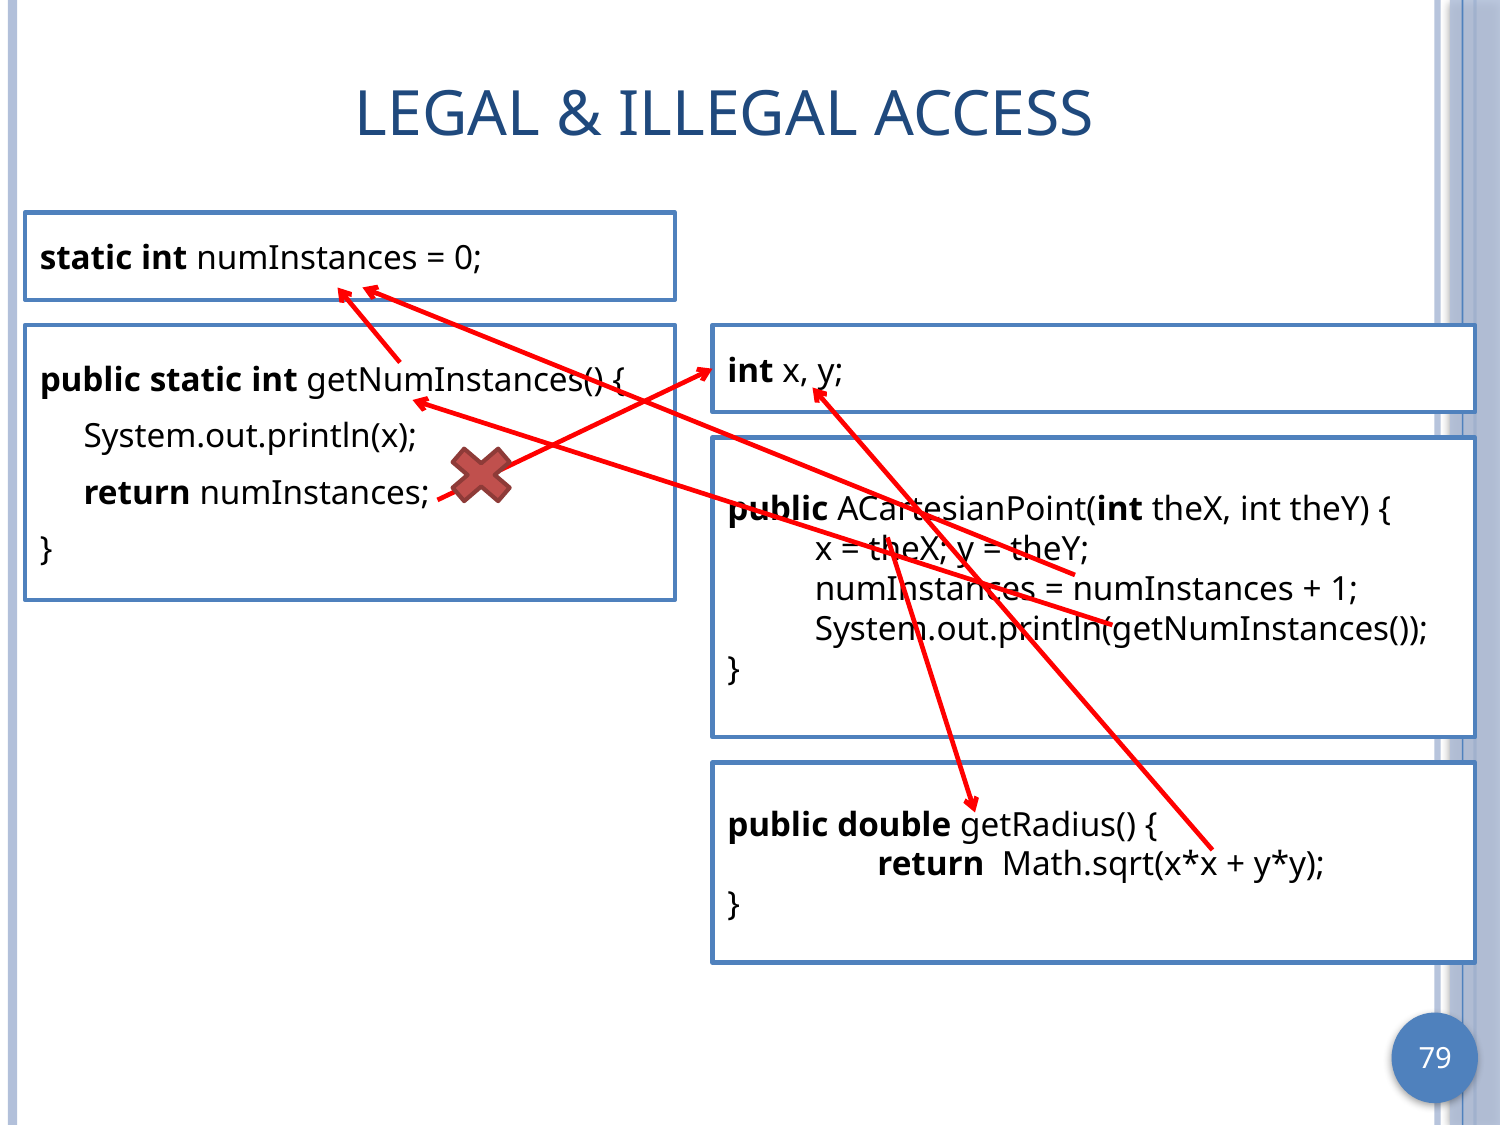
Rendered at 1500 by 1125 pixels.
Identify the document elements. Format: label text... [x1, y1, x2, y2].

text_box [780, 418, 1245, 820]
title Legal & Illegal Access [75, 45, 1375, 175]
text_box public double getRadius() { return Math.sqrt(x*x + y*y); } [710, 760, 1477, 965]
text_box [411, 399, 1113, 626]
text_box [361, 286, 1076, 576]
text_box public static int getNumInstances() { System.out.println(x); return numInstances; } [23, 323, 406, 602]
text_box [330, 293, 356, 357]
text_box static int numInstances = 0; [23, 210, 677, 302]
text_box public ACartesianPoint(int theX, int theY) { x = theX; y = theY; numInstances = numInstances + 1; System.out.println(getNumInstances()); } [1251, 435, 1477, 739]
text_box int x, y; [1082, 323, 1477, 414]
text_box public ACartesianPoint(int theX, int theY) { x = theX; y = theY; numInstances = numInstances + 1; System.out.println(getNumInstances()); } [710, 635, 774, 739]
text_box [436, 368, 713, 501]
